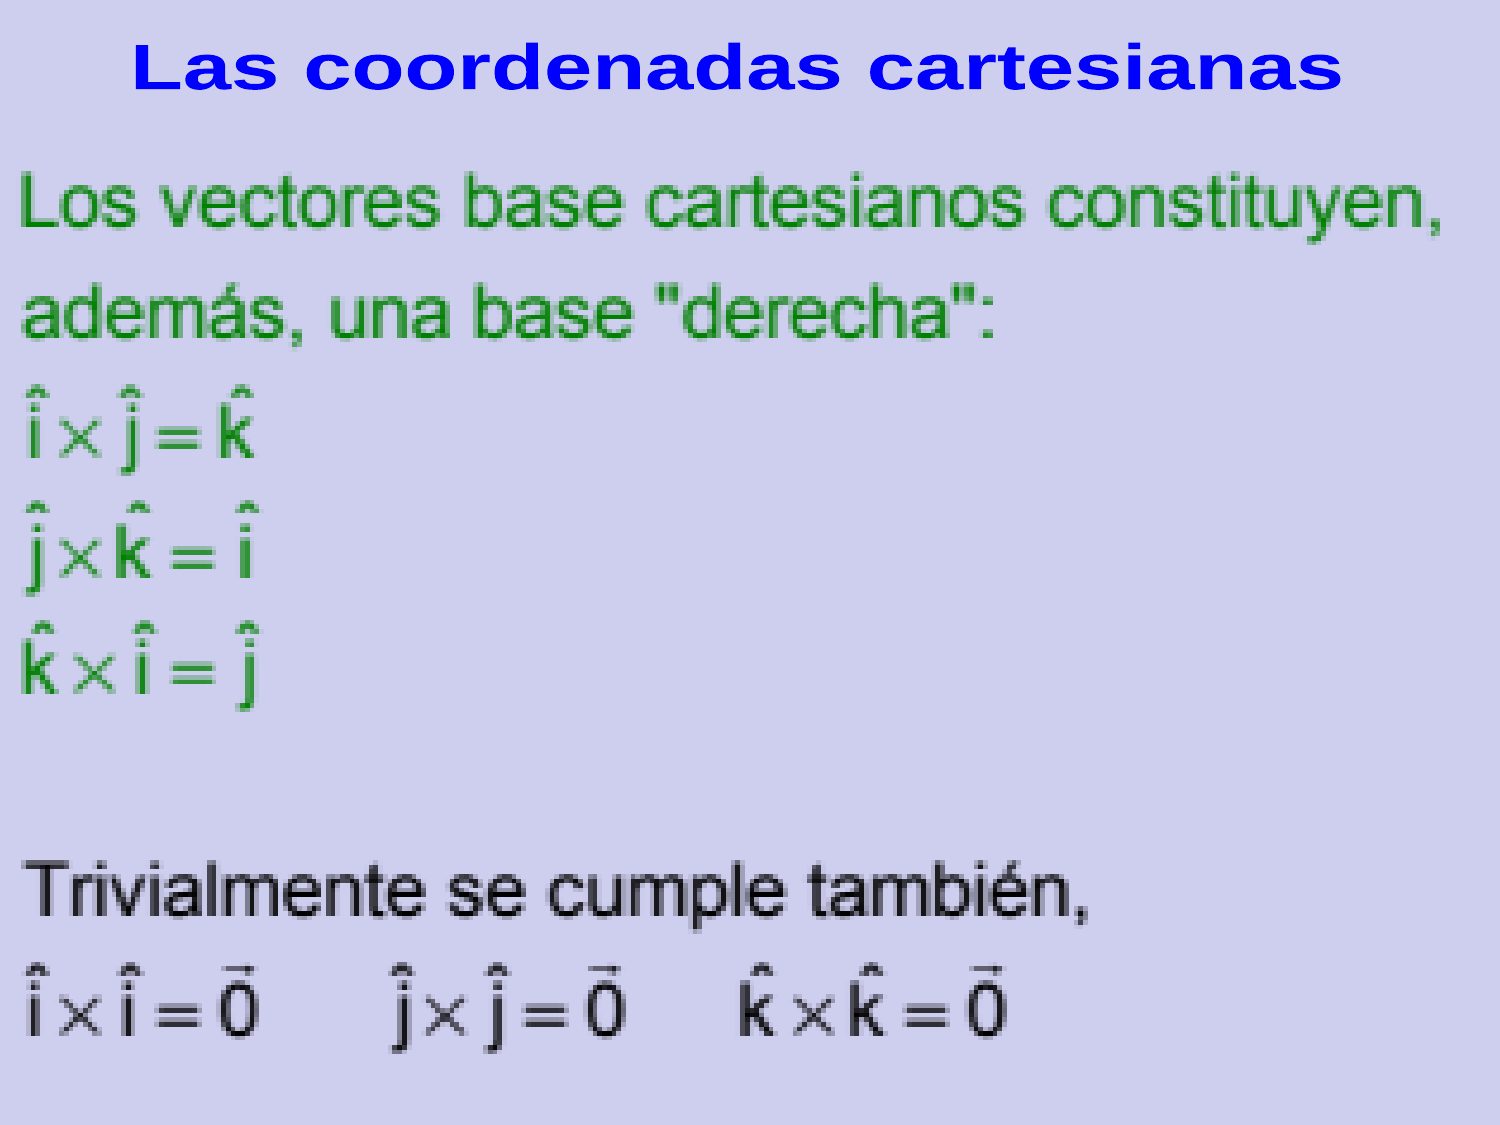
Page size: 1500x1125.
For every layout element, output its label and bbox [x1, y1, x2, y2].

text_box [12, 158, 1446, 1056]
